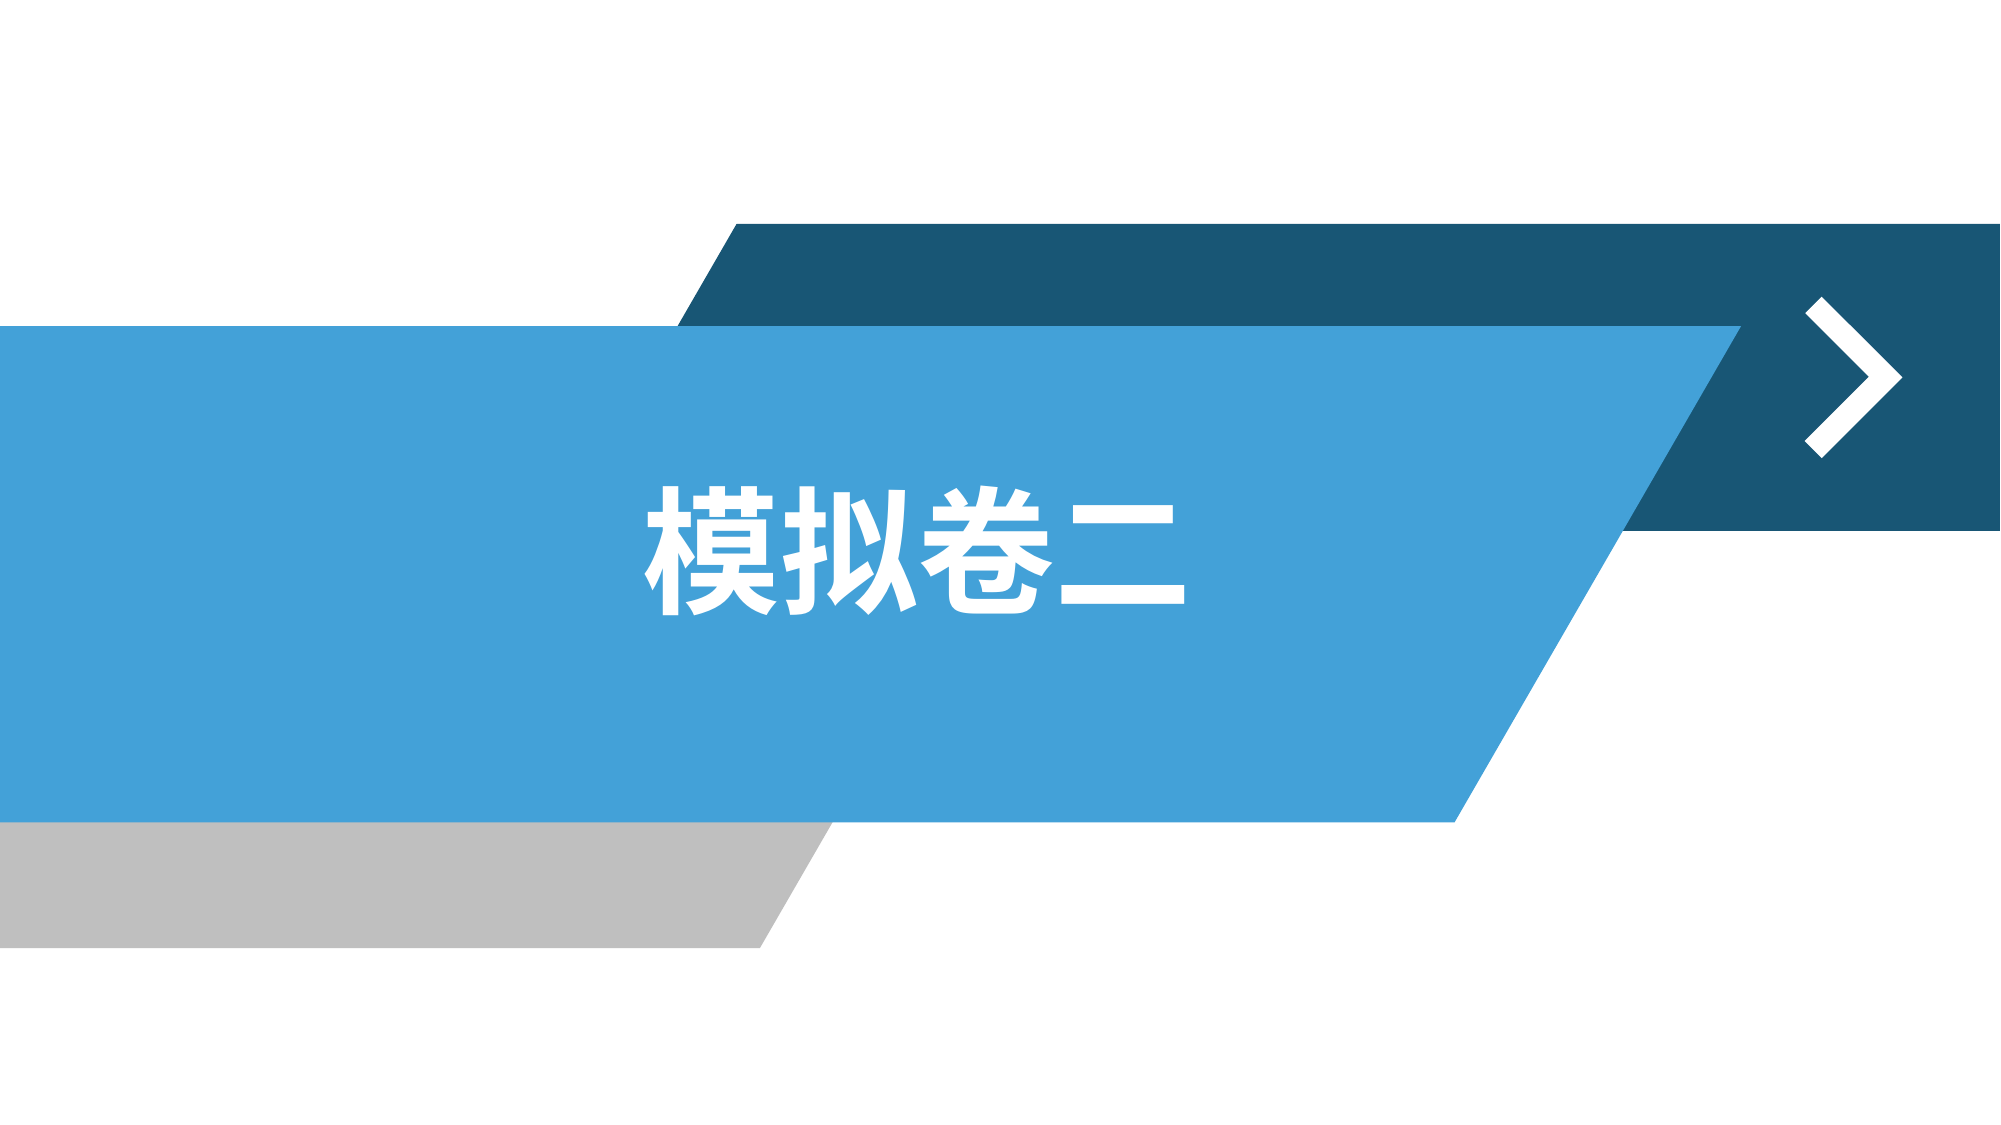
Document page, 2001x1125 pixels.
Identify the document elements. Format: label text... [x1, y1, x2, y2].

text_box 模拟卷二 [627, 458, 1267, 638]
text_box [1803, 295, 1904, 460]
text_box [677, 222, 2000, 532]
text_box [0, 824, 833, 950]
text_box [0, 325, 1743, 824]
